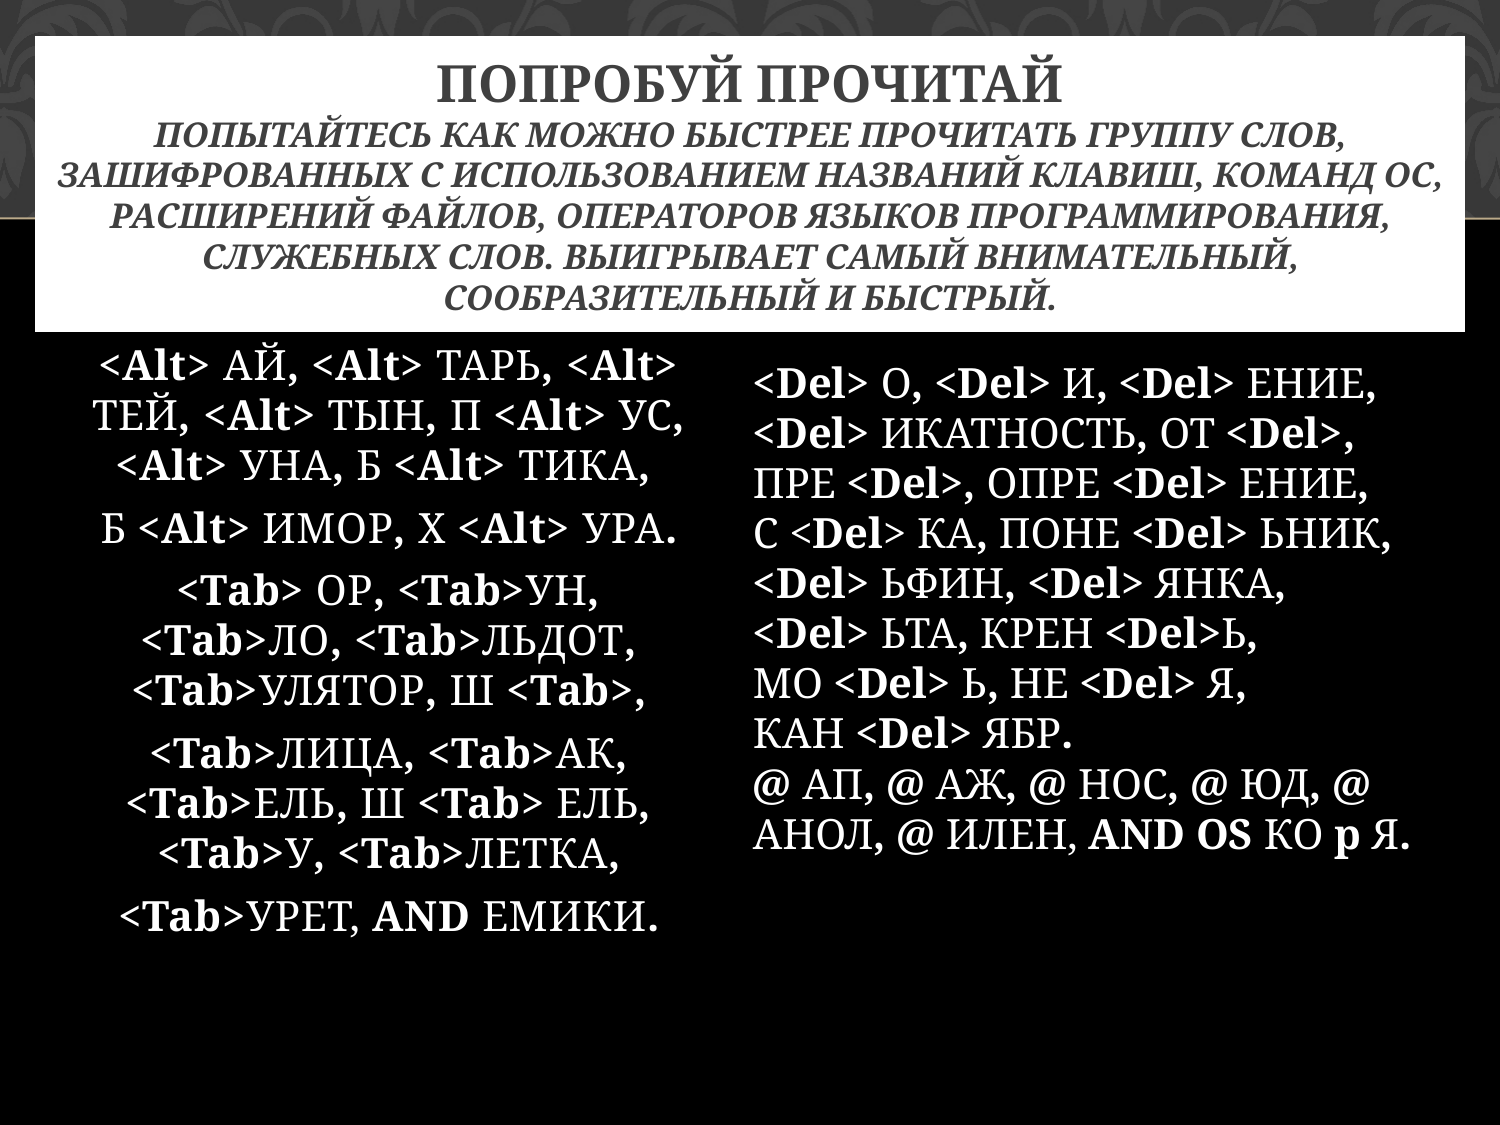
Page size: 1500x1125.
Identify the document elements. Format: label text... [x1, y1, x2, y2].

title ПОПРОБУЙ ПРОЧИТАЙ Попытайтесь как можно быстрее прочитать группу слов, зашифрованных с использованием названий клавиш, команд ОС, расширений файлов, операторов языков программирования, служебных слов. Выигрывает самый внимательный, сообразительный и быстрый. [35, 36, 1465, 332]
text_box <Del> О, <Del> И, <Del> ЕНИЕ, <Del> ИКАТНОСТЬ, ОТ <Del>, ПРЕ <Del>, ОПРЕ <Del> ЕНИЕ, С <Del> КА, ПОНЕ <Del> ЬНИК, <Del> ЬФИН, <Del> ЯНКА, <Del> ЬТА, КРЕН <Del>Ь, МО <Del> Ь, НЕ <Del> Я, КАН <Del> ЯБР. @ АП, @ АЖ, @ НОС, @ ЮД, @ АНОЛ, @ ИЛЕН, AND OS КО p Я. [738, 349, 1489, 865]
list <Alt> АЙ, <Alt> ТАРЬ, <Alt> ТЕЙ, <Alt> ТЫН, П <Alt> УС, <Alt> УНА, Б <Alt> ТИКА, Б <Alt> ИМОР, Х <Alt> УРА. <Tab> ОР, <Tab>УН, <Tab>ЛО, <Tab>ЛЬДОТ, <Tab>УЛЯТОР, Ш <Tab>, <Tab>ЛИЦА, <Tab>АК, <Tab>ЕЛЬ, Ш <Tab> ЕЛЬ, <Tab>У, <Tab>ЛЕТКА, <Tab>УРЕТ, AND ЕМИКИ. [75, 332, 703, 1024]
